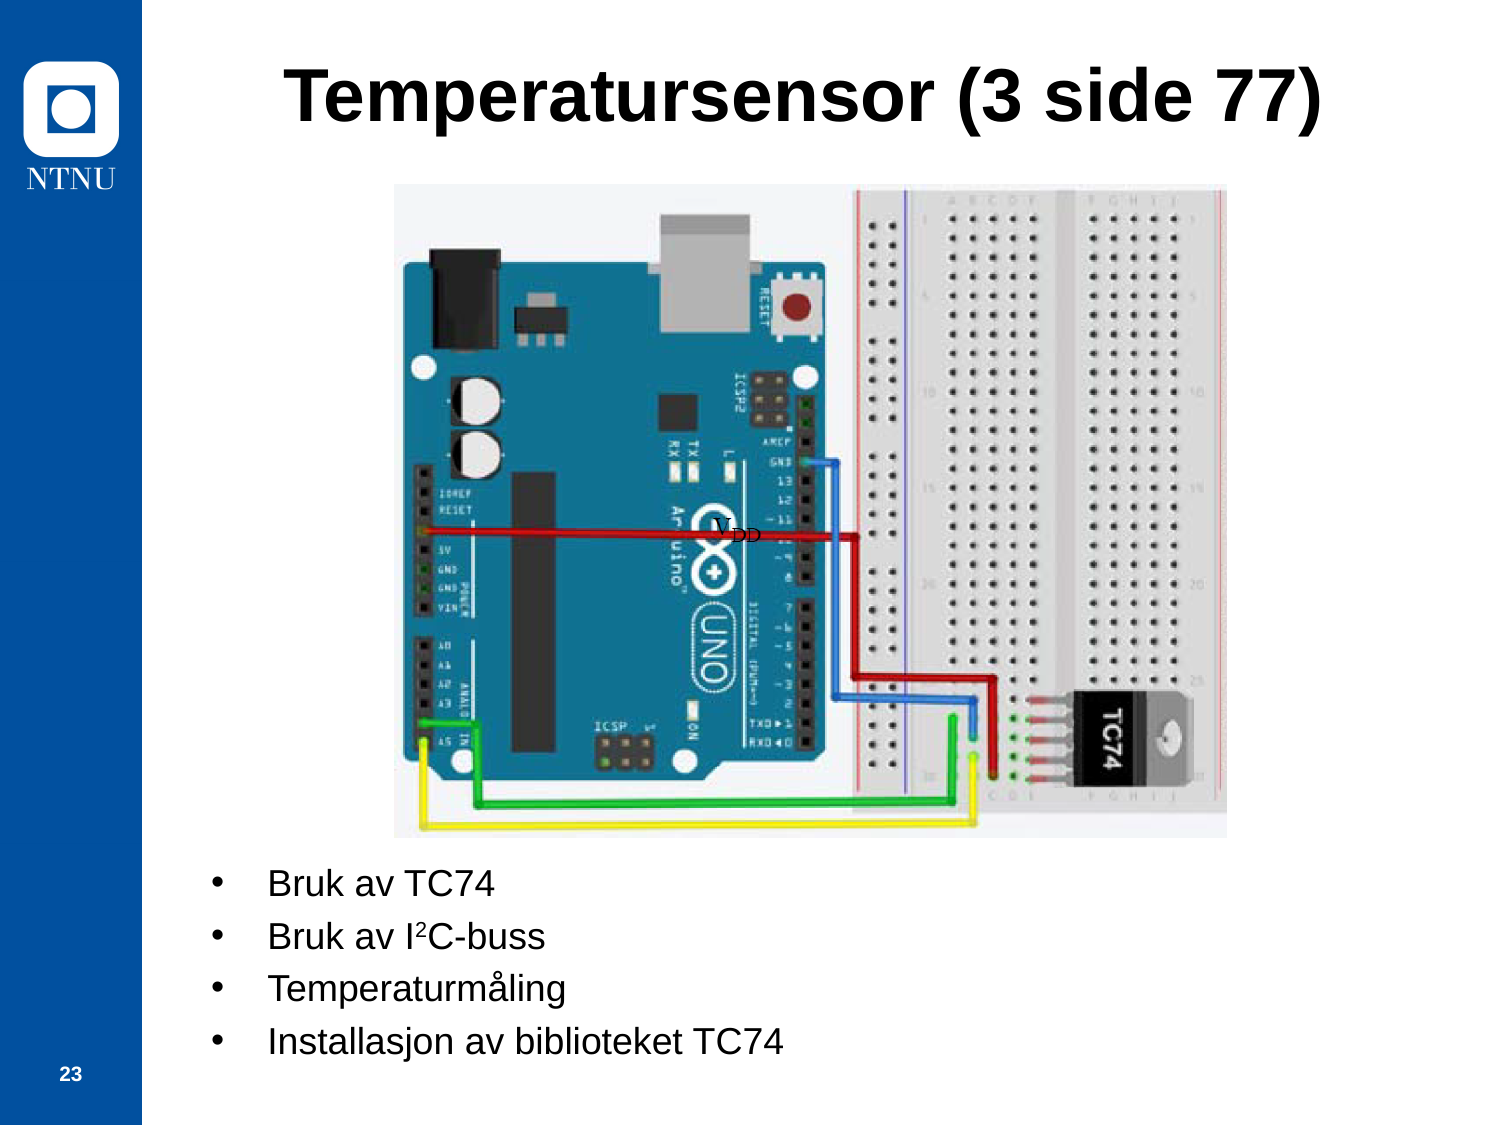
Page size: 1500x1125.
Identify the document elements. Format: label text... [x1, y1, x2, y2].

list Bruk av TC74 Bruk av I2C-buss Temperaturmåling Installasjon av biblioteket TC74 [195, 851, 1412, 1082]
title Temperatursensor (3 side 77) [195, 27, 1412, 156]
picture [0, 0, 142, 1125]
picture [382, 176, 1236, 856]
